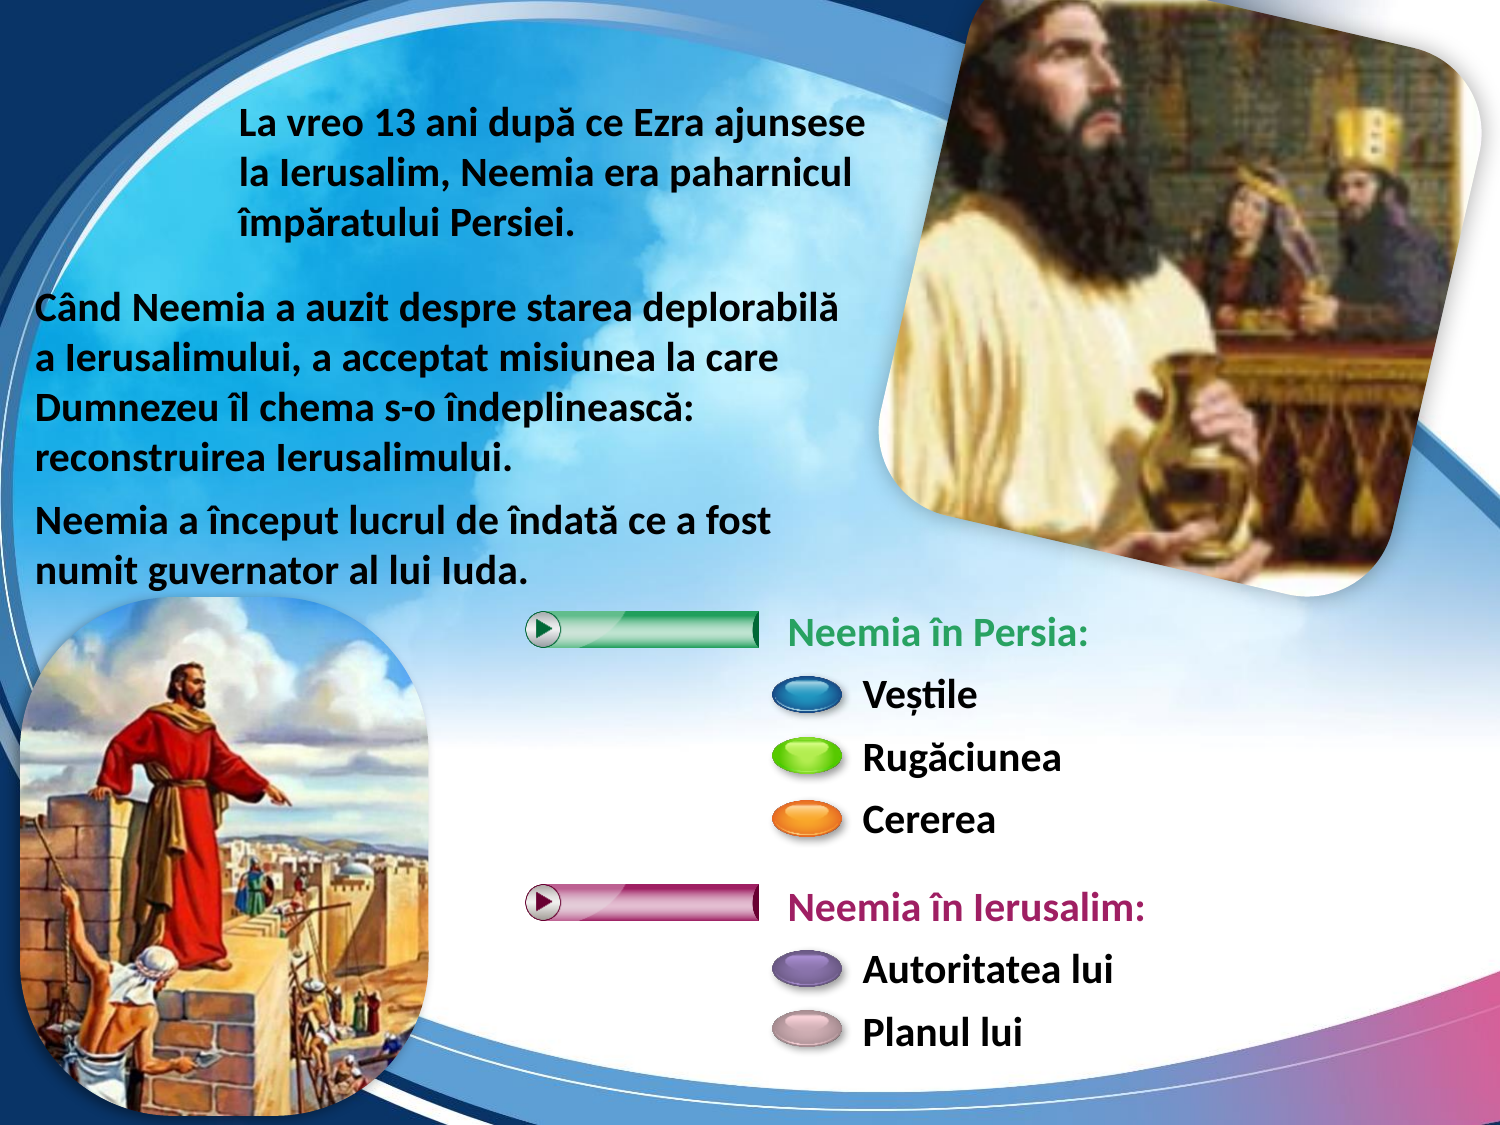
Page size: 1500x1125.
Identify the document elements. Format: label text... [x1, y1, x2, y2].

picture [0, 0, 1500, 1125]
text_box Când Neemia a auzit despre starea deplorabilă a Ierusalimului, a acceptat misiunea la care Dumnezeu îl chema s-o îndeplinească: reconstruirea Ierusalimului. Neemia a început lucrul de îndată ce a fost numit guvernator al lui Iuda. [19, 272, 858, 601]
text_box Neemia în Persia: Veştile Rugăciunea Cererea Neemia în Ierusalim: Autoritatea lui Planul lui [772, 597, 1466, 1063]
text_box La vreo 13 ani după ce Ezra ajunsese la Ierusalim, Neemia era paharnicul împăratului Persiei. [224, 87, 905, 253]
